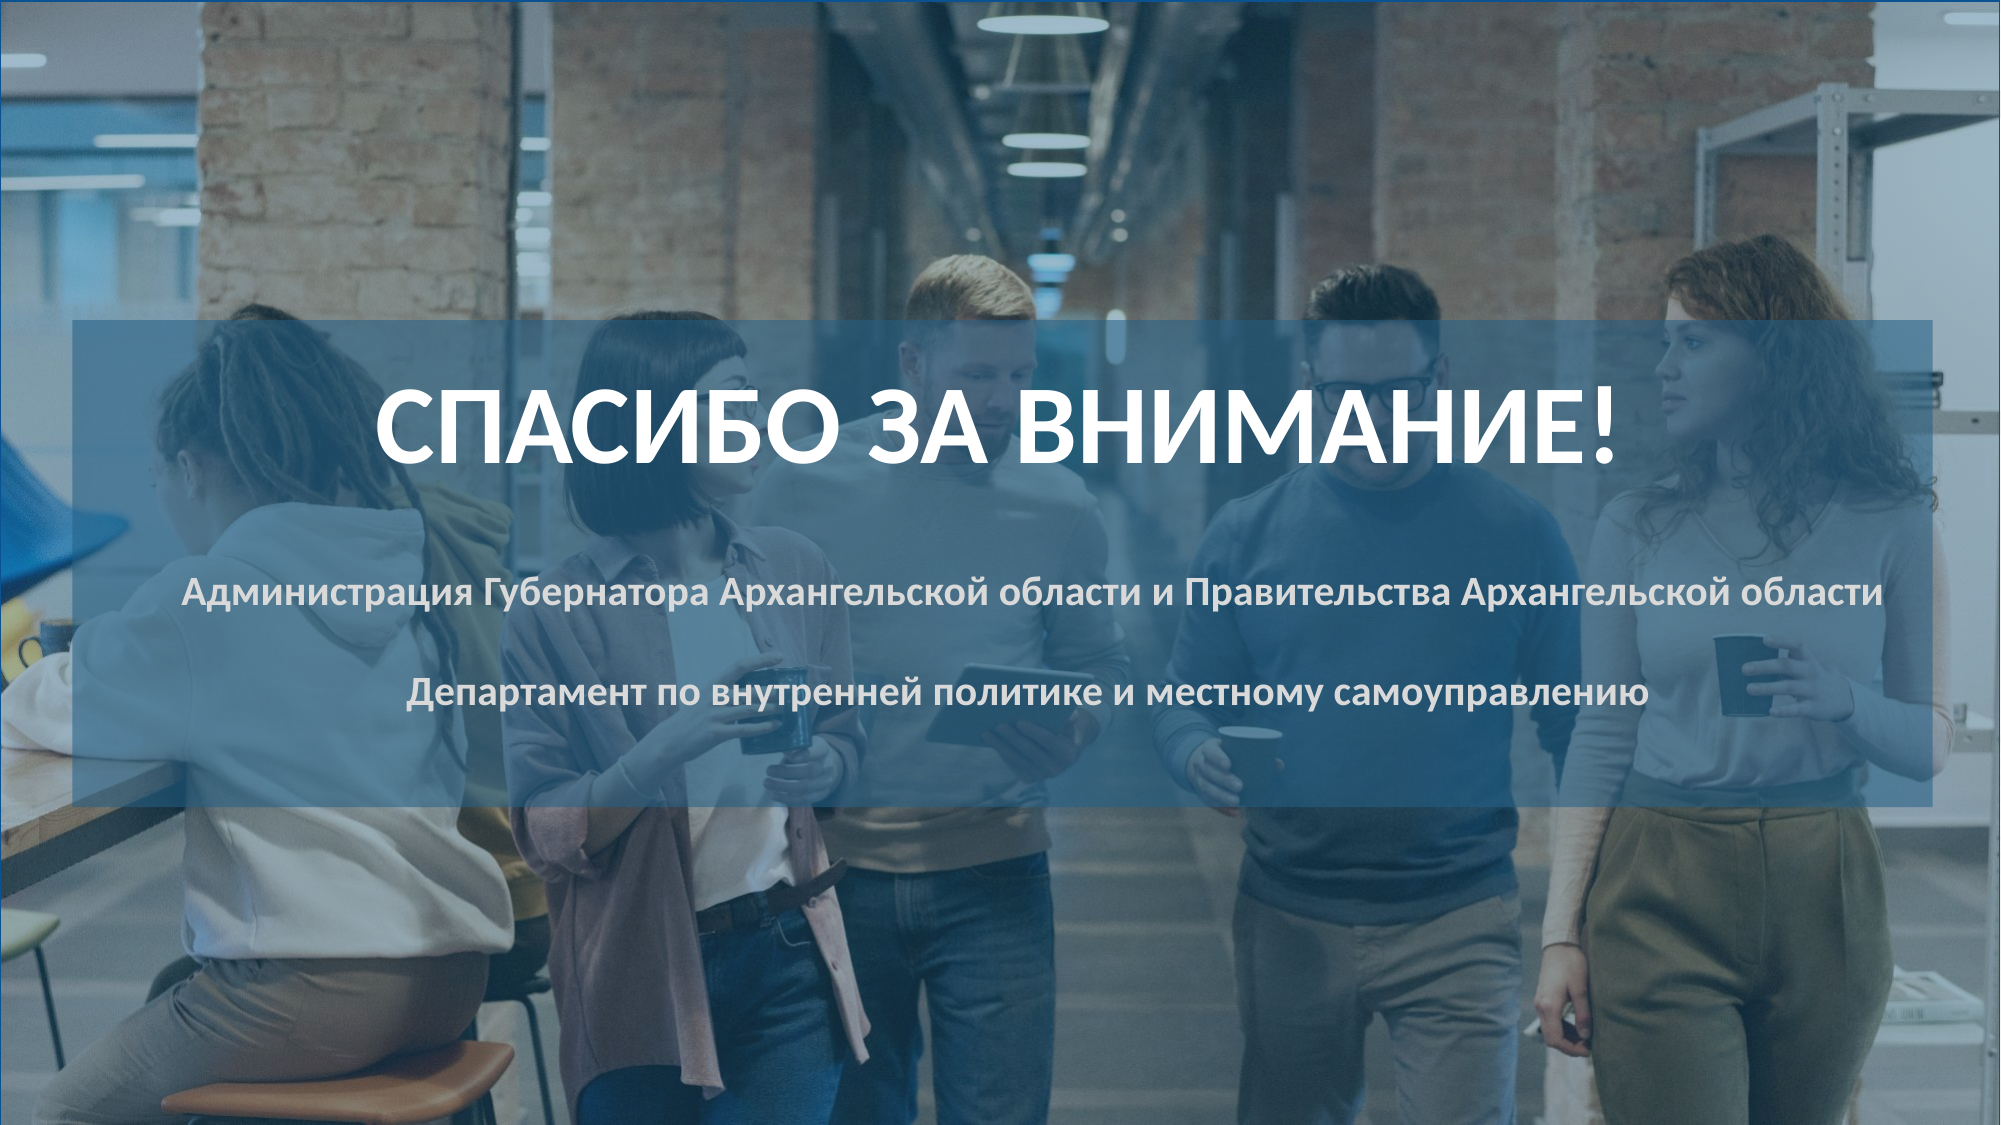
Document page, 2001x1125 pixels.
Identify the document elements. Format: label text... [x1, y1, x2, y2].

text_box [0, 0, 2000, 1125]
text_box Администрация Губернатора Архангельской области и Правительства Архангельской области Департамент по внутренней политике и местному самоуправлению [92, 511, 1975, 721]
text_box [71, 319, 1934, 808]
text_box СПАСИБО ЗА ВНИМАНИЕ! [210, 343, 1790, 494]
